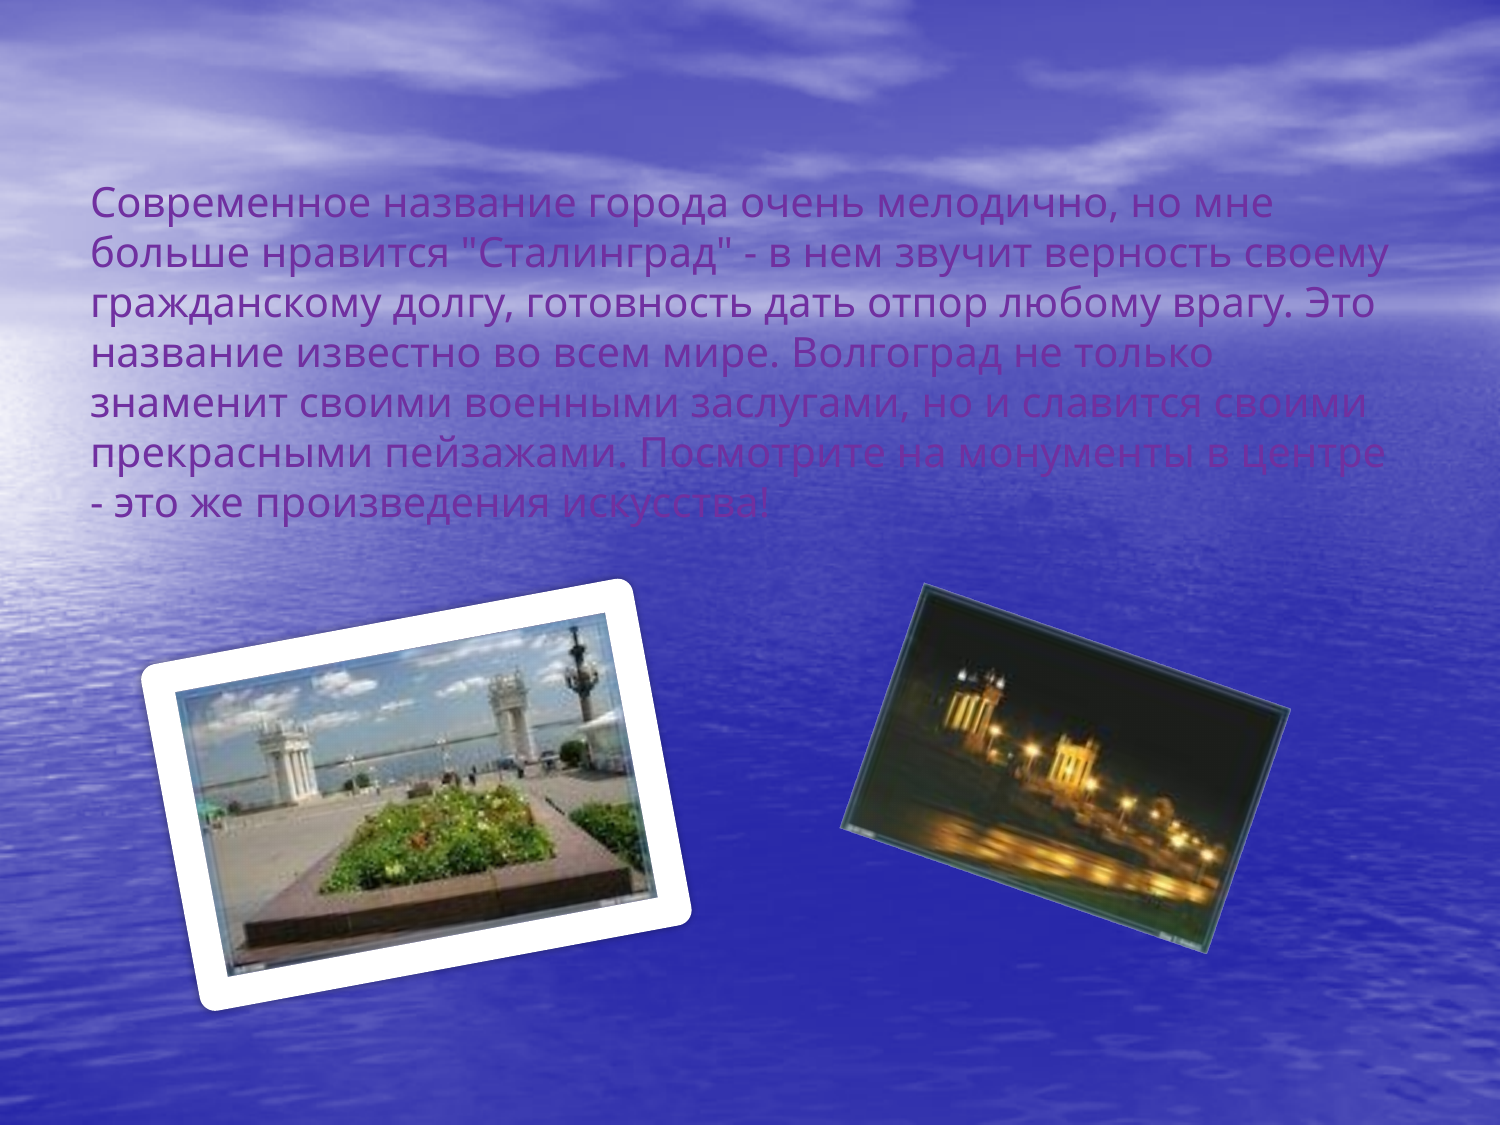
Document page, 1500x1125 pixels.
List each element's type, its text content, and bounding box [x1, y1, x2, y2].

picture [176, 614, 657, 976]
title Современное название города очень мелодично, но мне больше нравится "Сталинград" - в нем звучит верность своему гражданскому долгу, готовность дать отпор любому врагу. Это название известно во всем мире. Волгоград не только знаменит своими военными заслугами, но и славится своими прекрасными пейзажами. Посмотрите на монументы в центре - это же произведения искусства! [74, 262, 1426, 490]
picture [841, 584, 1290, 953]
